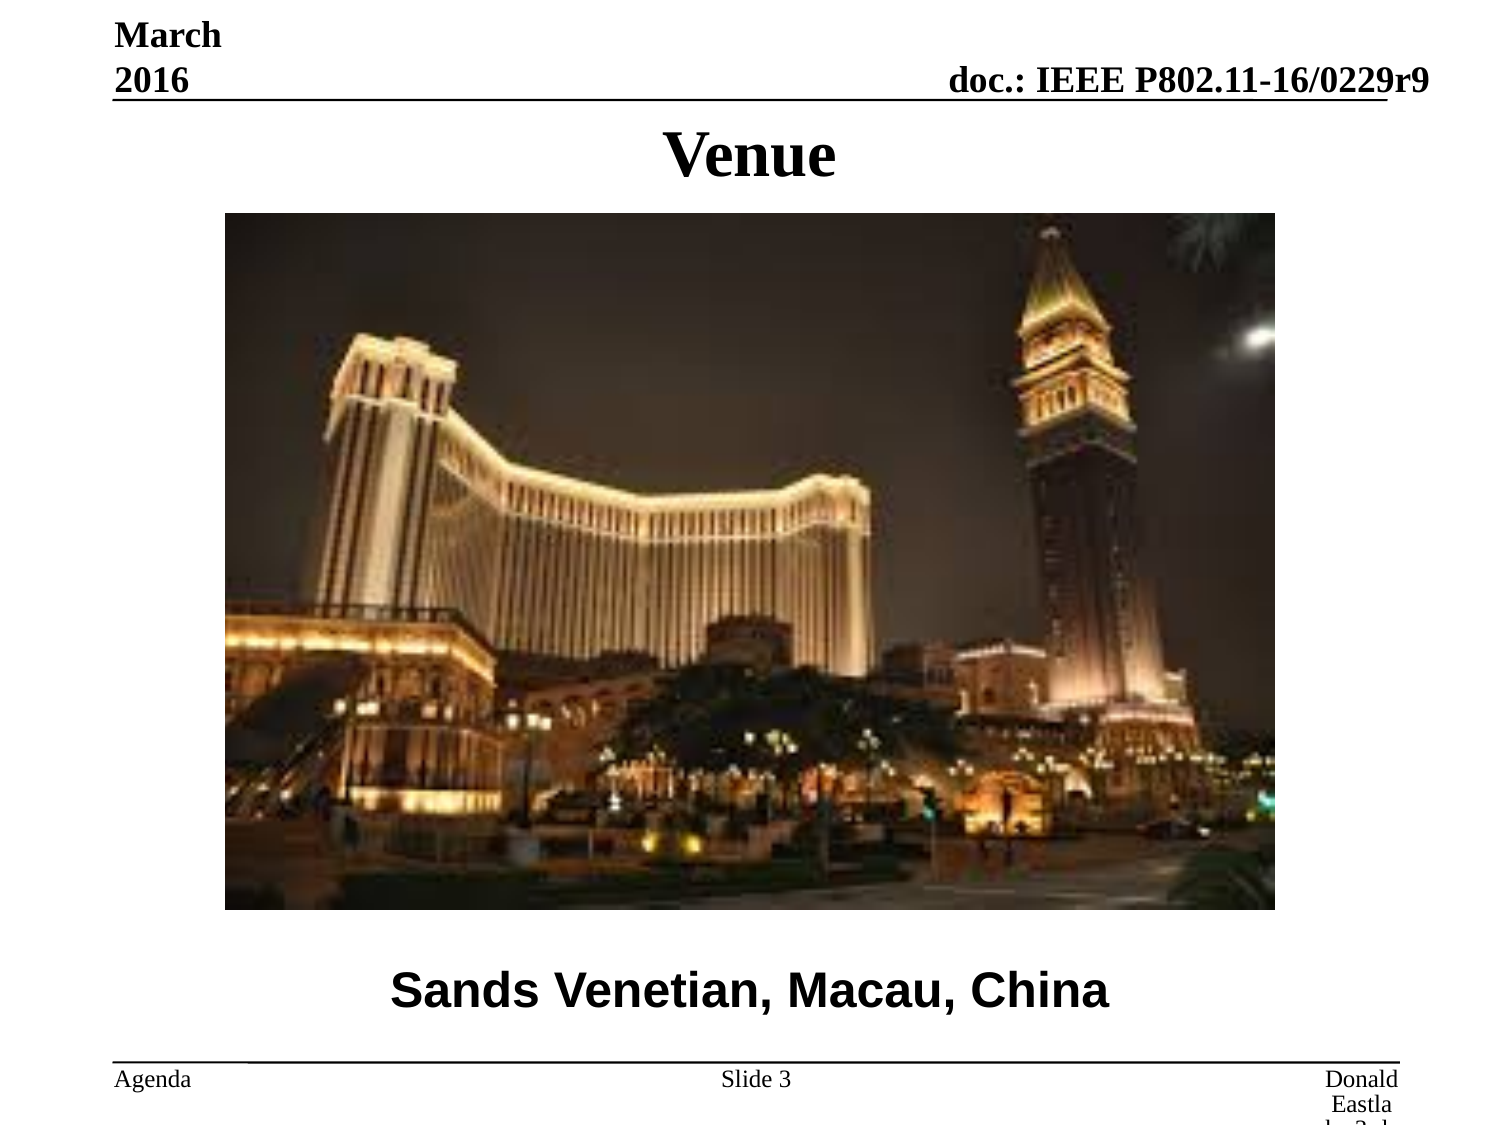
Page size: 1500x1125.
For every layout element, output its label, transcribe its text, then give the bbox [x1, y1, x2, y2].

footer Donald Eastlake 3rd, Huawei Technologies [1325, 1062, 1402, 1093]
slide_number Slide 3 [712, 1063, 800, 1093]
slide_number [114, 54, 290, 99]
title Venue [112, 99, 1388, 200]
subtitle Sands Venetian, Macau, China [112, 950, 1388, 1063]
picture [224, 213, 1276, 910]
